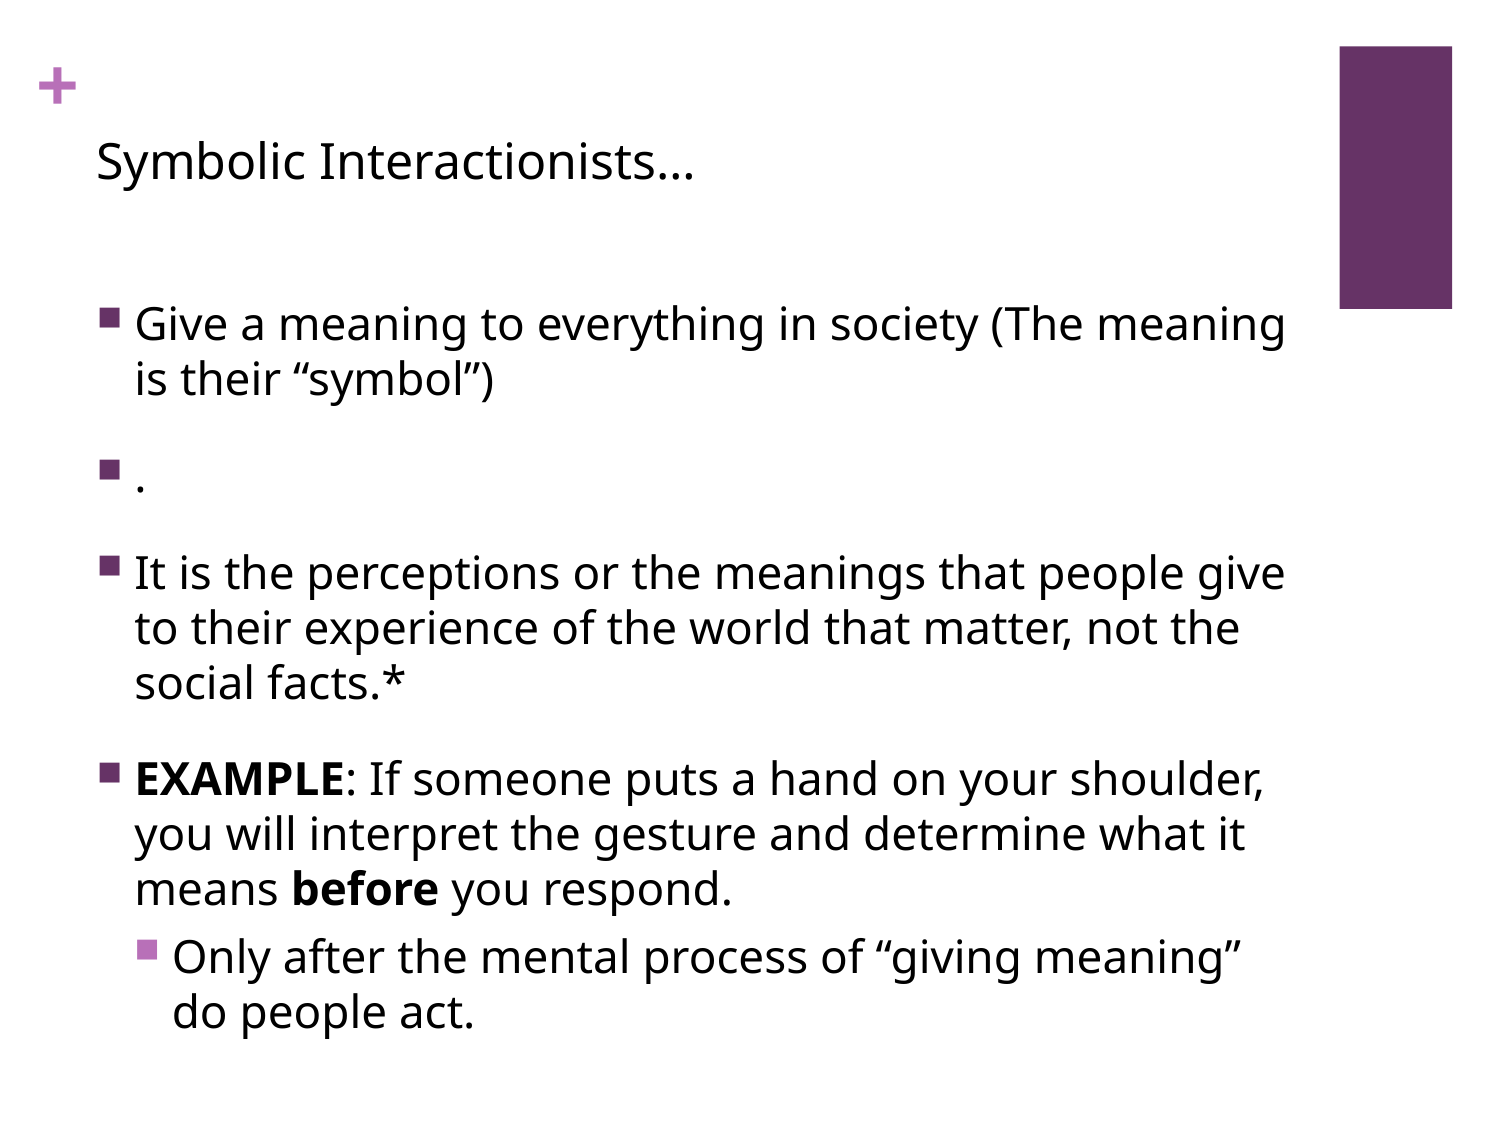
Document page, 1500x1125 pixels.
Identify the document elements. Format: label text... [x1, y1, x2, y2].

list Give a meaning to everything in society (The meaning is their “symbol”) . It is the perceptions or the meanings that people give to their experience of the world that matter, not the social facts.* EXAMPLE: If someone puts a hand on your shoulder, you will interpret the gesture and determine what it means before you respond. Only after the mental process of “giving meaning” do people act. [81, 287, 1322, 1071]
list Symbolic Interactionists… [81, 121, 1322, 249]
